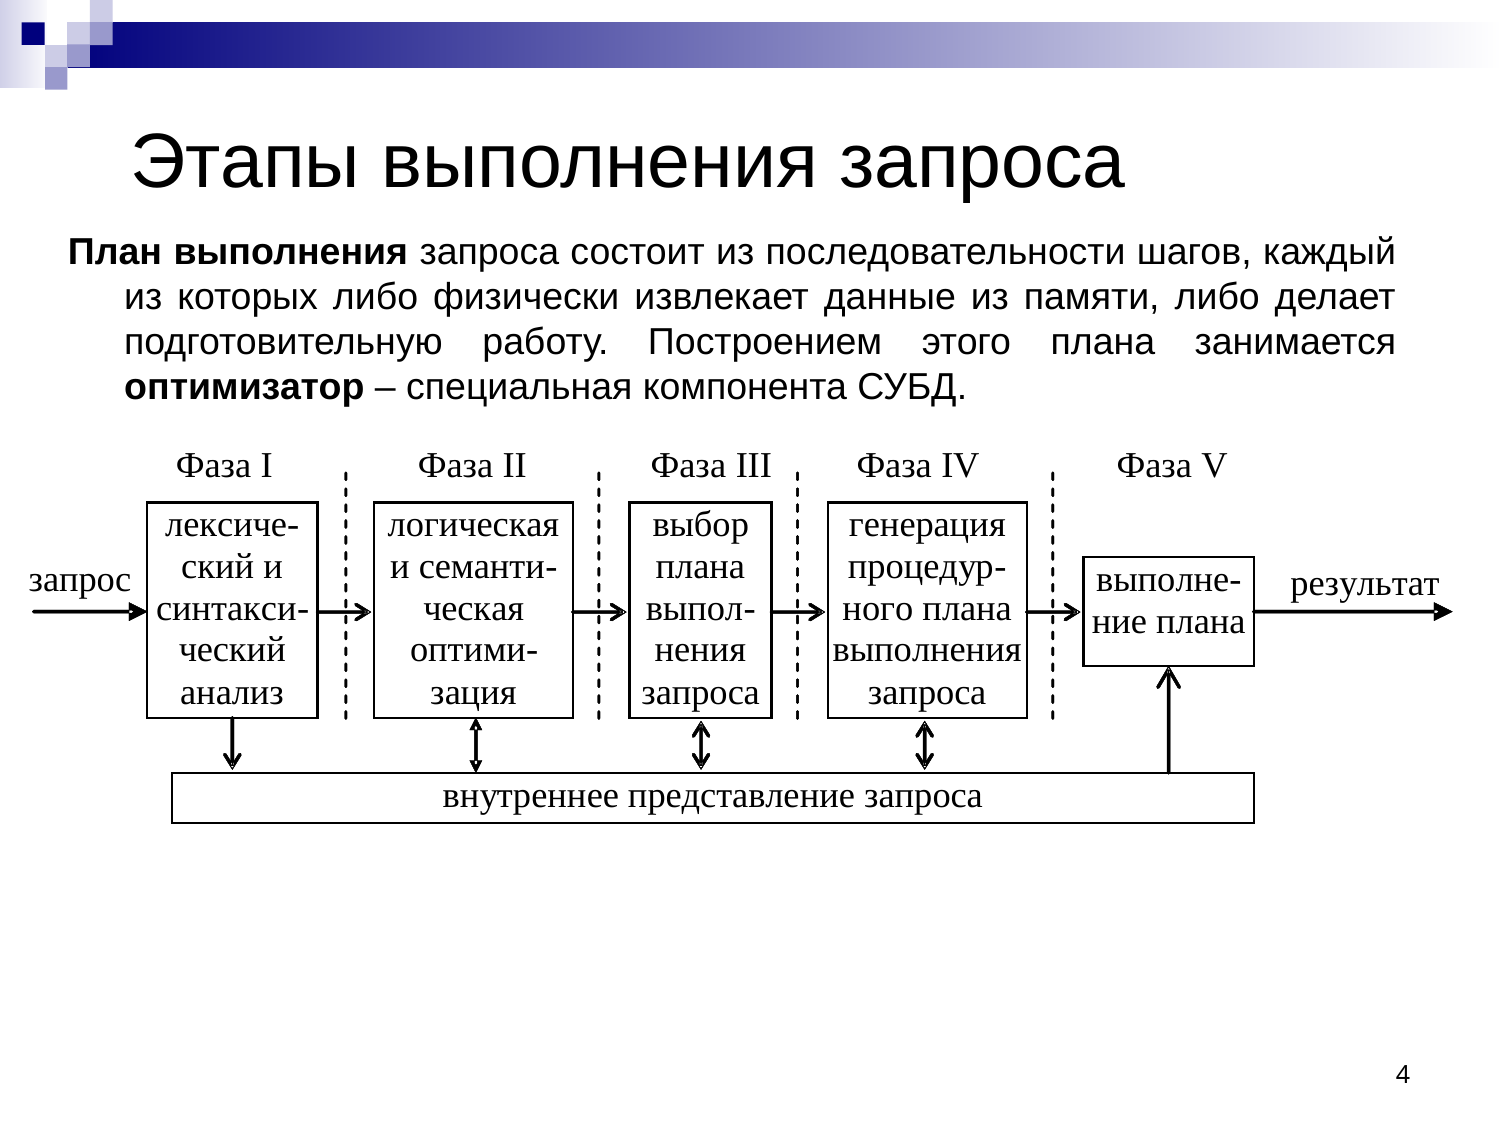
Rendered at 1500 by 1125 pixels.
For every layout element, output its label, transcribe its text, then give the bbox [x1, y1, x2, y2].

slide_number 4 [1074, 1025, 1425, 1100]
title Этапы выполнения запроса [115, 86, 1459, 211]
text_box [5, 416, 1465, 843]
text_box План выполнения запроса состоит из последовательности шагов, каждый из которых либо физически извлекает данные из памяти, либо делает подготовительную работу. Построением этого плана занимается оптимизатор – специальная компонента СУБД. [53, 219, 1412, 414]
